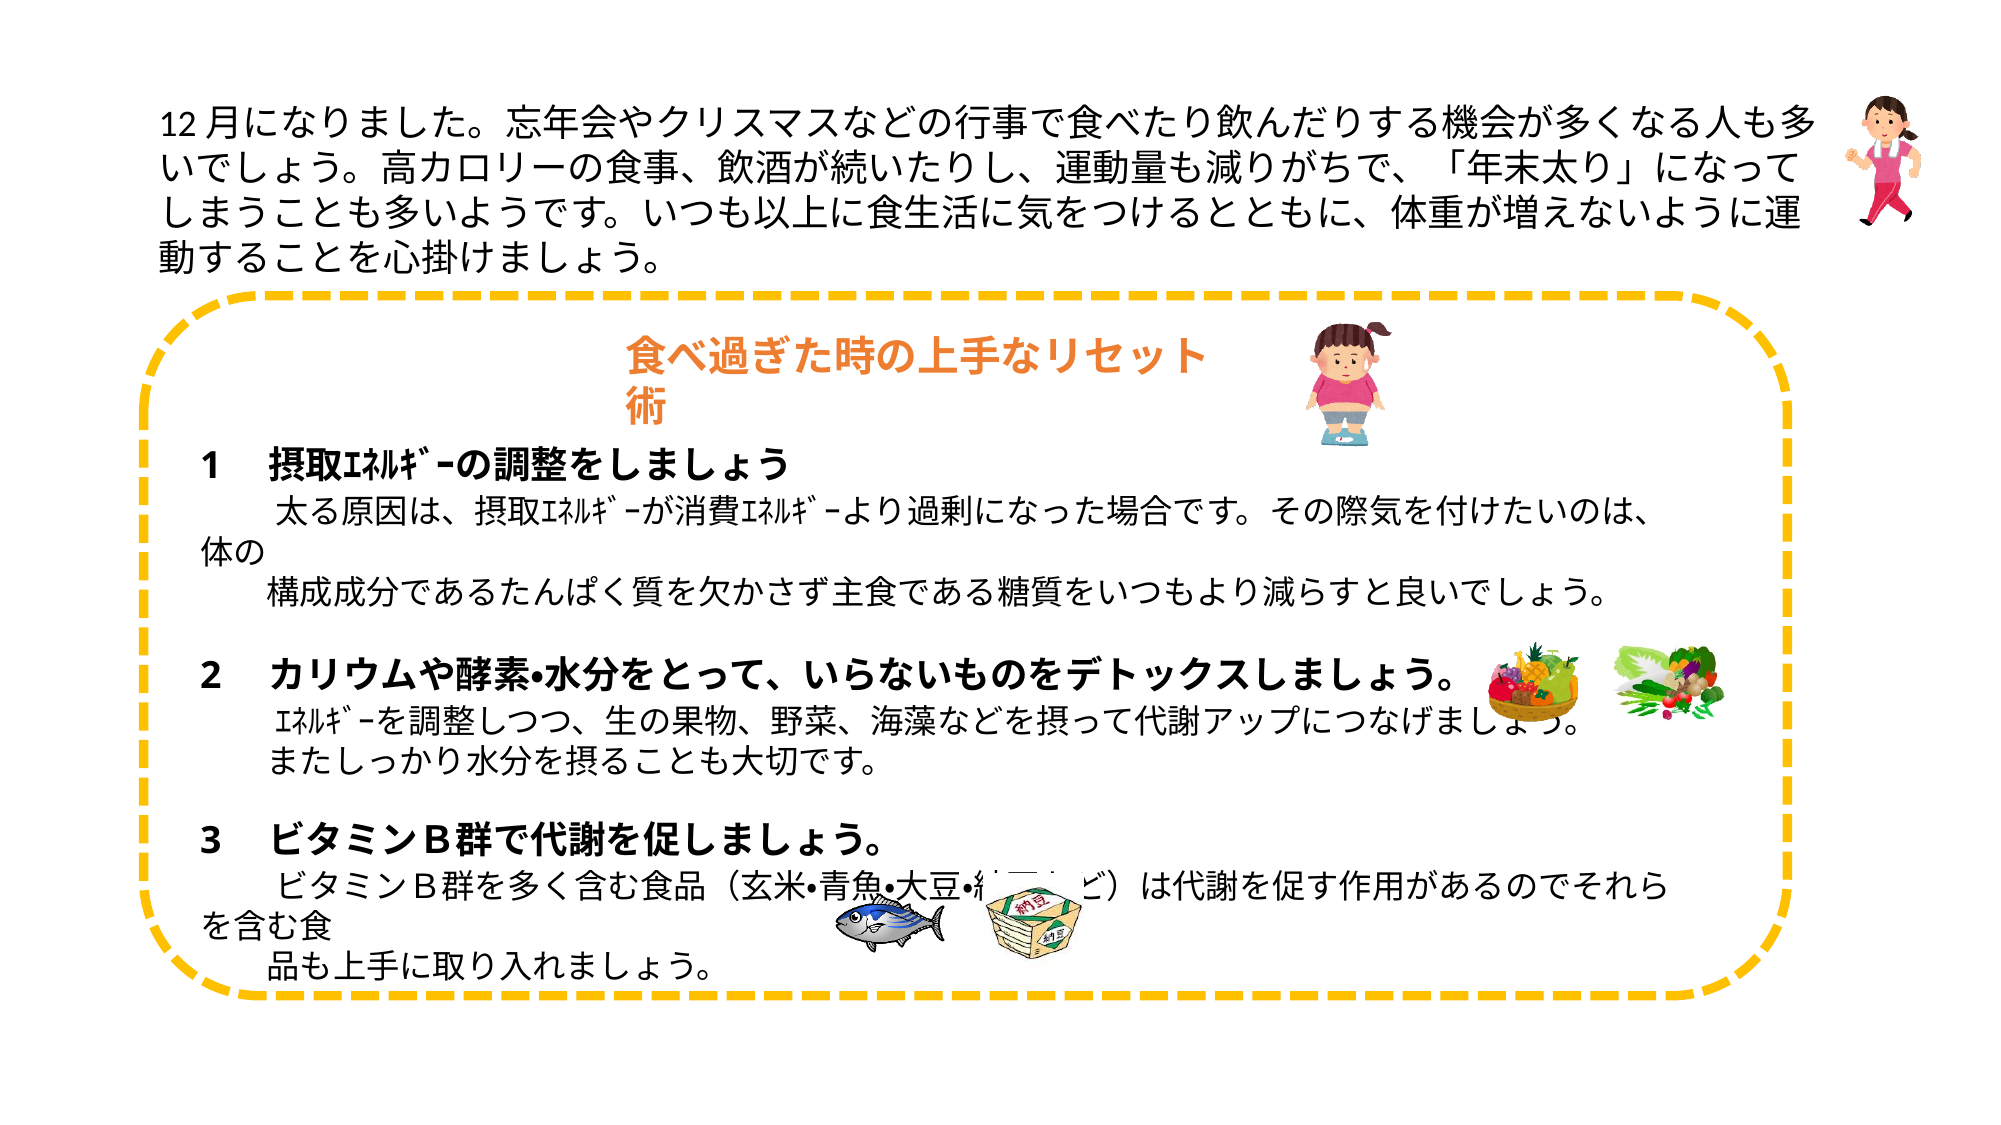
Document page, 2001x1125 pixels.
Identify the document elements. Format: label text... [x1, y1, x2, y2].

picture [831, 892, 947, 954]
picture [983, 873, 1084, 974]
text_box [142, 294, 1789, 991]
text_box 12月になりました。忘年会やクリスマスなどの行事で食べたり飲んだりする機会が多くなる人も多いでしょう。高カロリーの食事、飲酒が続いたりし、運動量も減りがちで、「年末太り」になってしまうことも多いようです。いつも以上に食生活に気をつけるとともに、体重が増えないように運動することを心掛けましょう。 [143, 91, 1840, 287]
text_box [230, 993, 1700, 997]
picture [1839, 91, 1934, 228]
text_box 1 摂取ｴﾈﾙｷﾞｰの調整をしましょう 太る原因は、摂取ｴﾈﾙｷﾞｰが消費ｴﾈﾙｷﾞｰより過剰になった場合です。その際気を付けたいのは、体の 構成成分であるたんぱく質を欠かさず主食である糖質をいつもより減らすと良いでしょう。 2 カリウムや酵素・水分をとって、いらないものをデトックスしましょう。 ｴﾈﾙｷﾞｰを調整しつつ、生の果物、野菜、海藻などを摂って代謝アップにつなげましょう。 またしっかり水分を摂ることも大切です。 3 ビタミンＢ群で代謝を促しましょう。 ビタミンＢ群を多く含む食品（玄米・青魚・大豆・納豆など）は代謝を促す作用があるのでそれらを含む食 品も上手に取り入れましょう。 [185, 433, 1709, 993]
picture [1608, 637, 1728, 723]
picture [1485, 637, 1582, 728]
picture [1302, 318, 1393, 449]
text_box 食べ過ぎた時の上手なリセット術 [610, 322, 1242, 433]
